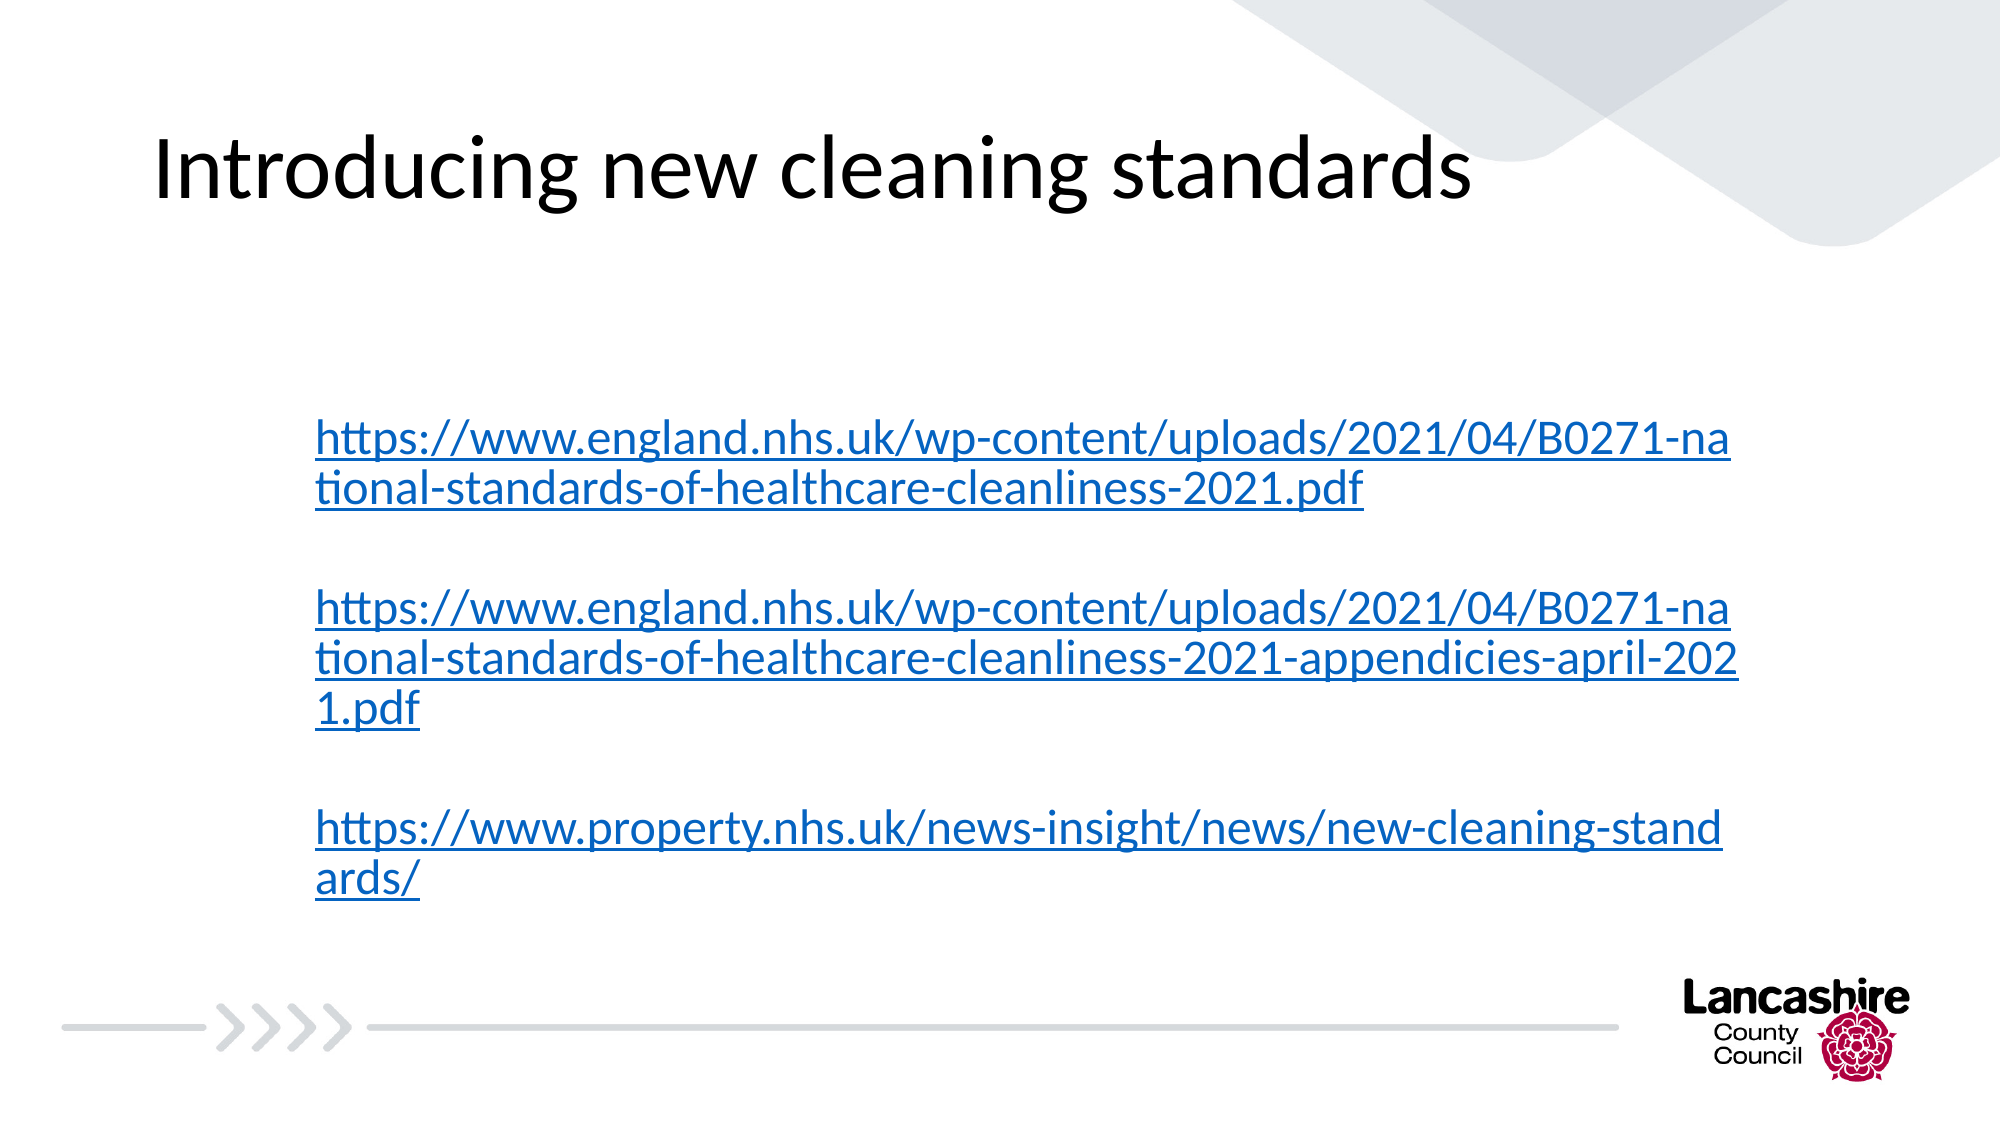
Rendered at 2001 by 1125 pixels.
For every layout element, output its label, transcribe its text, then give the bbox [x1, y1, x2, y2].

text_box https://www.england.nhs.uk/wp-content/uploads/2021/04/B0271-national-standards-of-healthcare-cleanliness-2021.pdf https://www.england.nhs.uk/wp-content/uploads/2021/04/B0271-national-standards-of-healthcare-cleanliness-2021-appendicies-april-2021.pdf https://www.property.nhs.uk/news-insight/news/new-cleaning-standards/ [300, 397, 1759, 712]
title Introducing new cleaning standards [137, 59, 1863, 278]
picture [0, 0, 2000, 1125]
